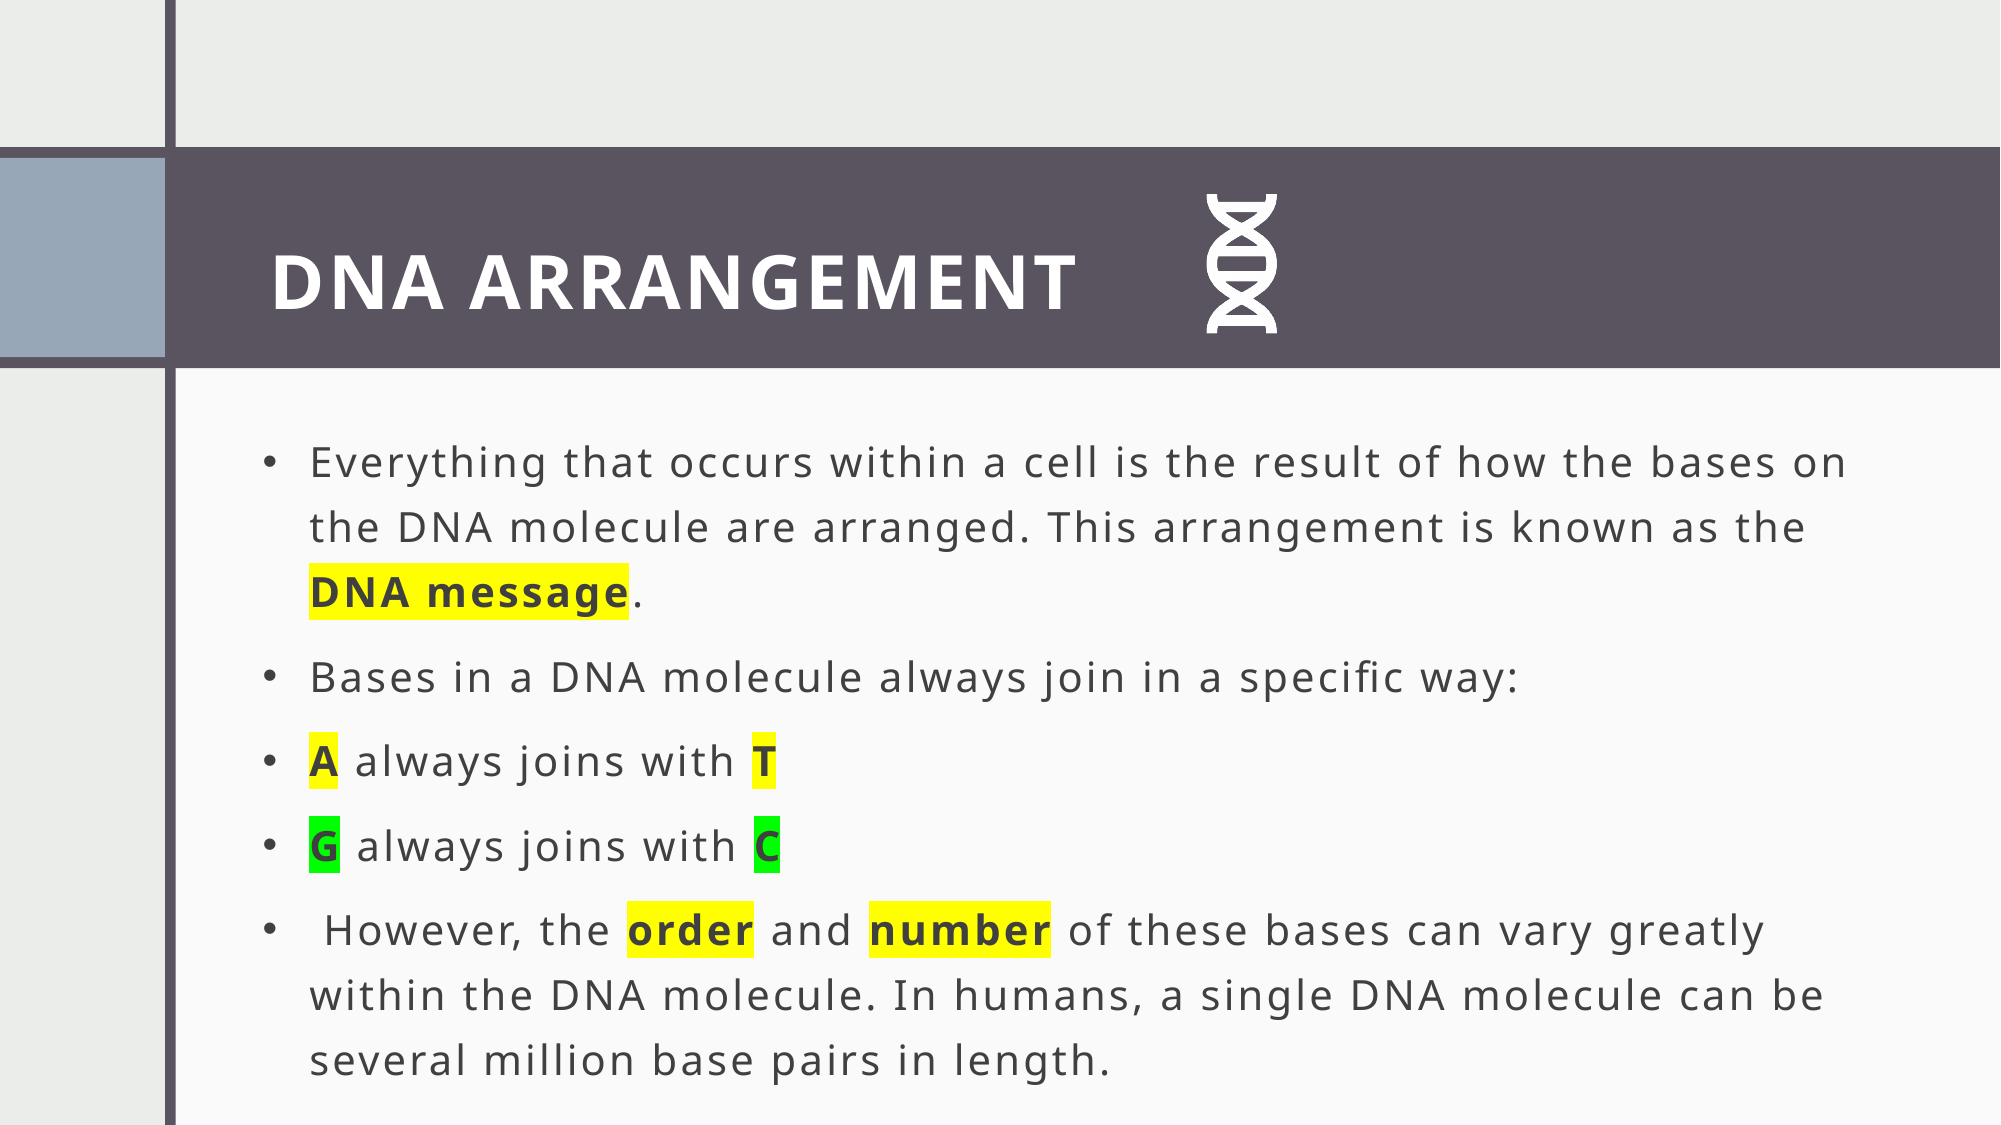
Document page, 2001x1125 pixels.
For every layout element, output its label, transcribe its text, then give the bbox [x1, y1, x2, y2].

list Everything that occurs within a cell is the result of how the bases on the DNA molecule are arranged. This arrangement is known as the DNA message. Bases in a DNA molecule always join in a specific way: A always joins with T G always joins with C However, the order and number of these bases can vary greatly within the DNA molecule. In humans, a single DNA molecule can be several million base pairs in length. [244, 403, 1936, 966]
text_box [177, 0, 2000, 146]
text_box [177, 146, 2000, 369]
text_box [0, 146, 164, 157]
text_box [164, 0, 177, 1125]
text_box [0, 0, 164, 146]
picture [1166, 187, 1317, 339]
text_box [0, 369, 164, 1125]
title DNA ARRANGEMENT [251, 171, 1895, 341]
text_box [177, 369, 2000, 1125]
text_box [0, 358, 164, 369]
text_box [0, 157, 164, 358]
